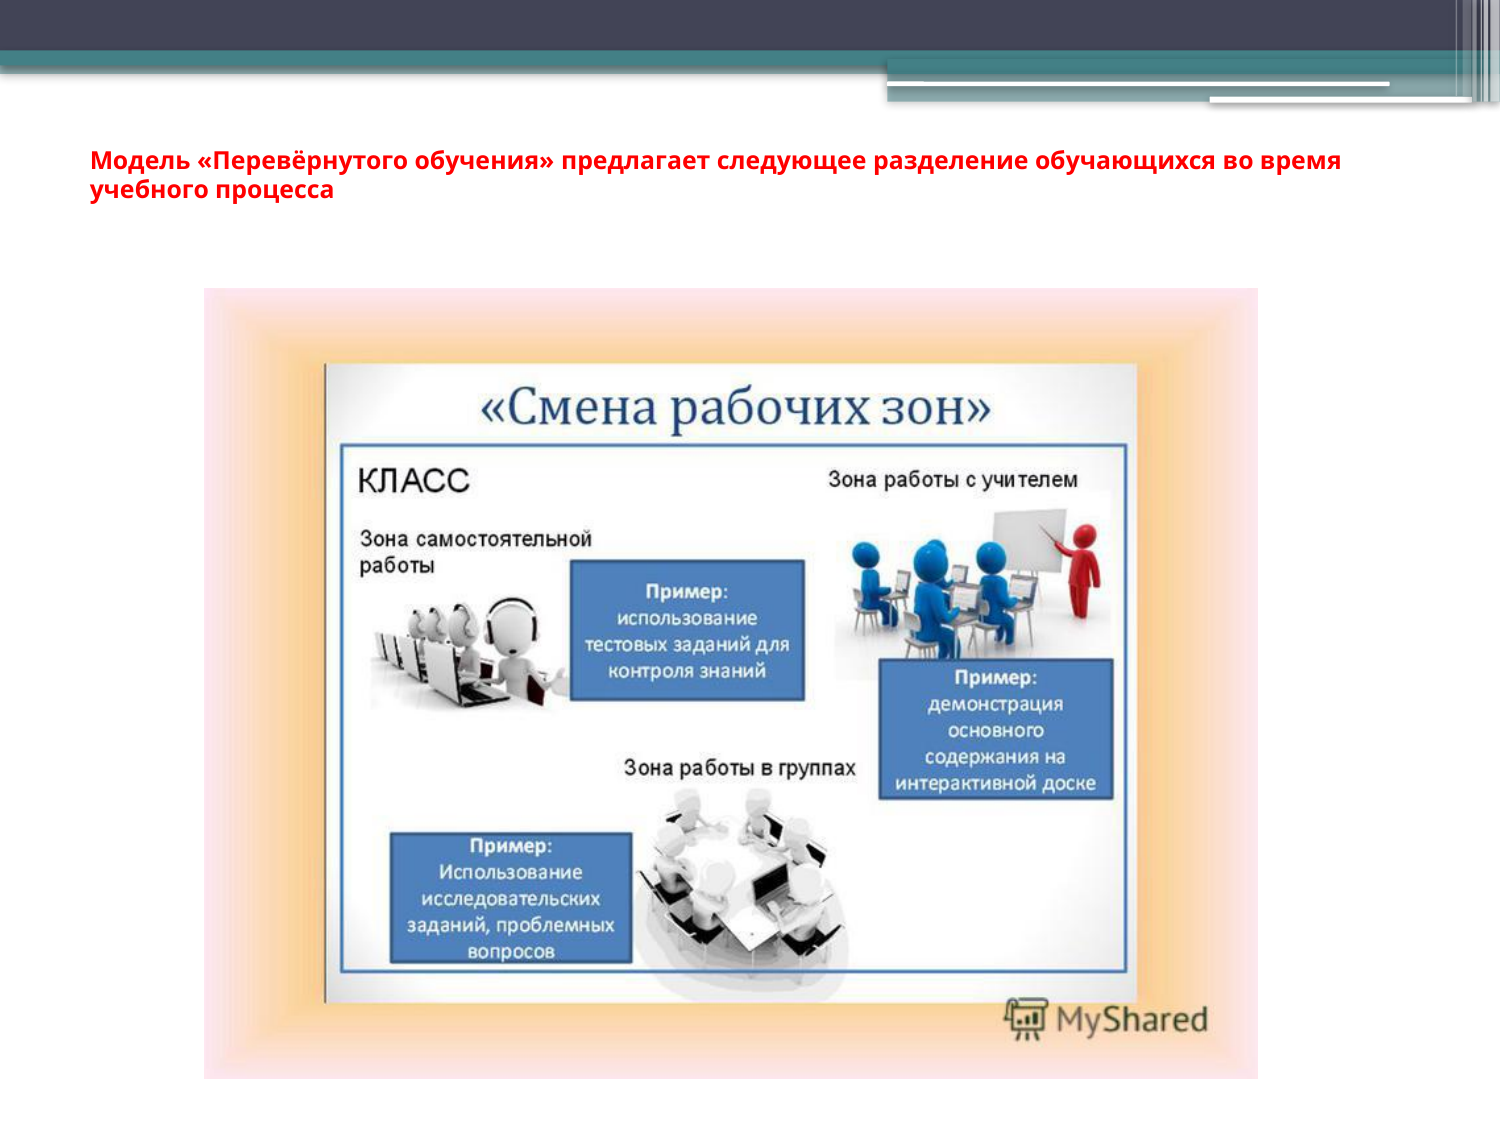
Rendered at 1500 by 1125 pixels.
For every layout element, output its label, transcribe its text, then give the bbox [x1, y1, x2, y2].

title Модель «Перевёрнутого обучения» предлагает следующее разделение обучающихся во время учебного процесса [75, 137, 1425, 268]
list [204, 287, 1259, 1079]
